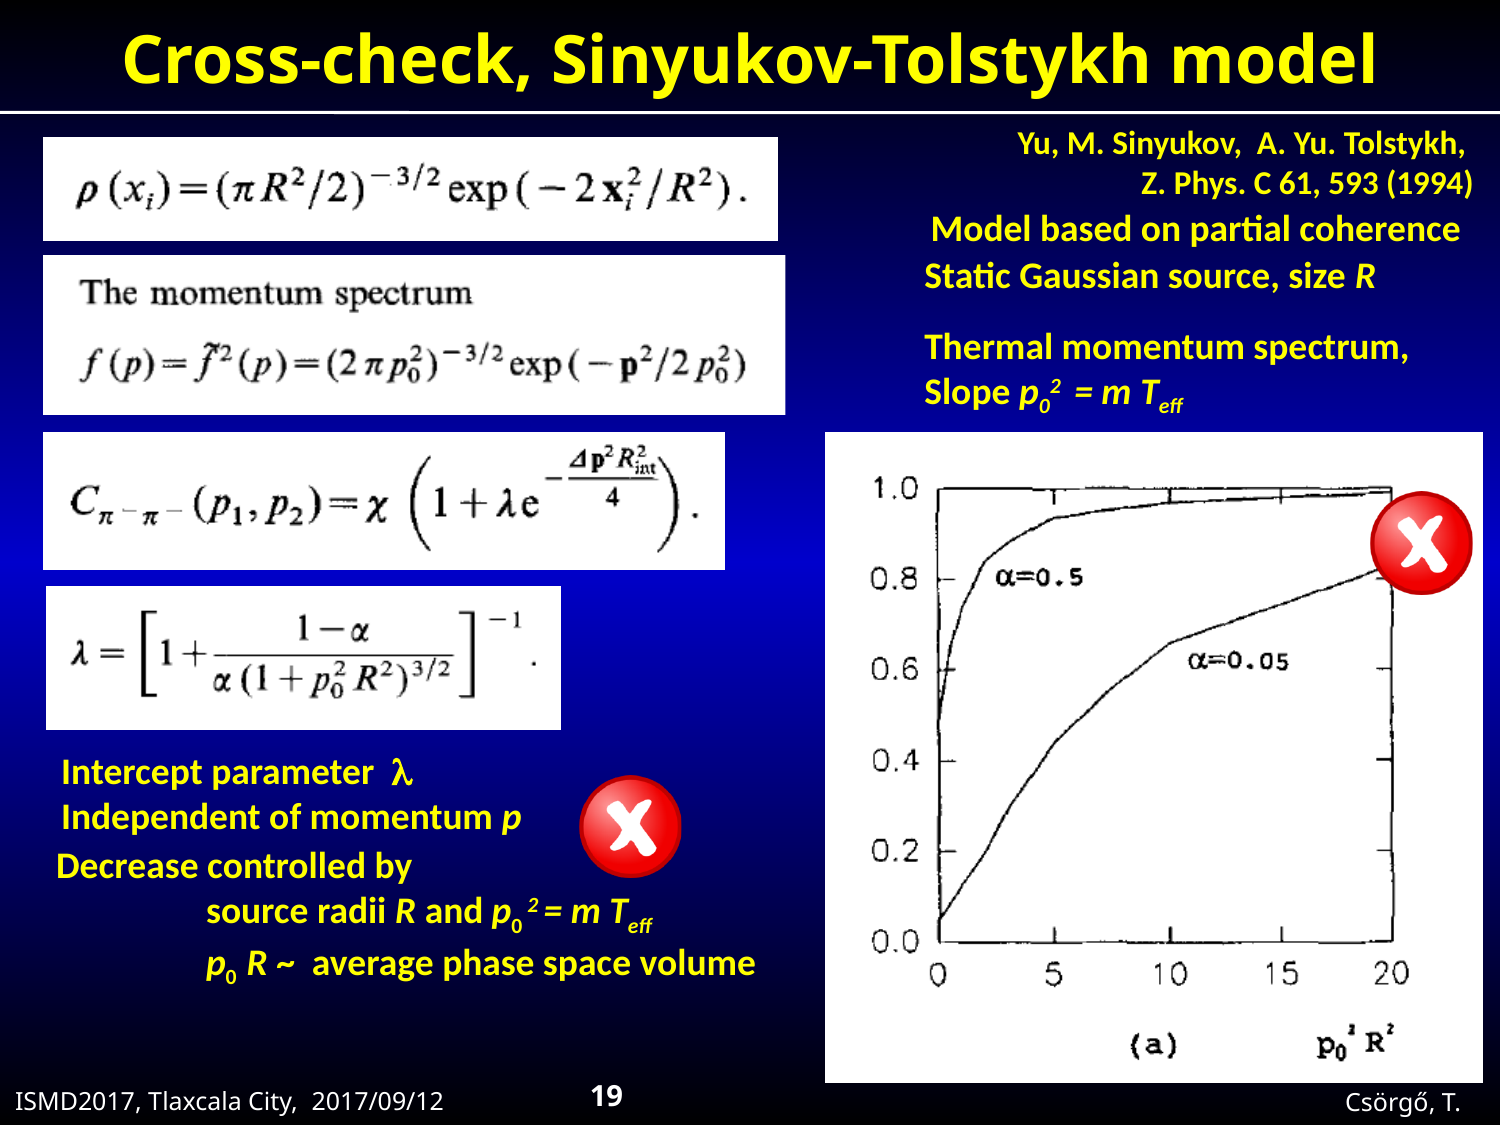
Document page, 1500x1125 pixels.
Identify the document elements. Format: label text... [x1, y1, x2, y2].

picture [43, 432, 725, 571]
text_box Intercept parameter l Independent of momentum p [46, 739, 820, 834]
text_box Gaussian HBT correlation function, with modified radius Rint and intercept l [909, 420, 1471, 430]
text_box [0, 0, 1500, 113]
text_box Thermal momentum spectrum, Slope p02 = m Teff [909, 314, 1471, 420]
picture [572, 774, 682, 878]
picture [825, 432, 1483, 1083]
text_box Static Gaussian source, size R [909, 243, 1471, 304]
text_box Yu, M. Sinyukov, A. Yu. Tolstykh, Z. Phys. C 61, 593 (1994) [41, 122, 1489, 209]
picture [46, 585, 561, 731]
slide_number 19 [575, 1069, 925, 1125]
picture [43, 136, 778, 241]
picture [42, 255, 786, 415]
text_box Model based on partial coherence [726, 196, 1477, 302]
text_box Decrease controlled by source radii R and p0 2 = m Teff p0 R ~ average phase space volume [41, 834, 820, 997]
